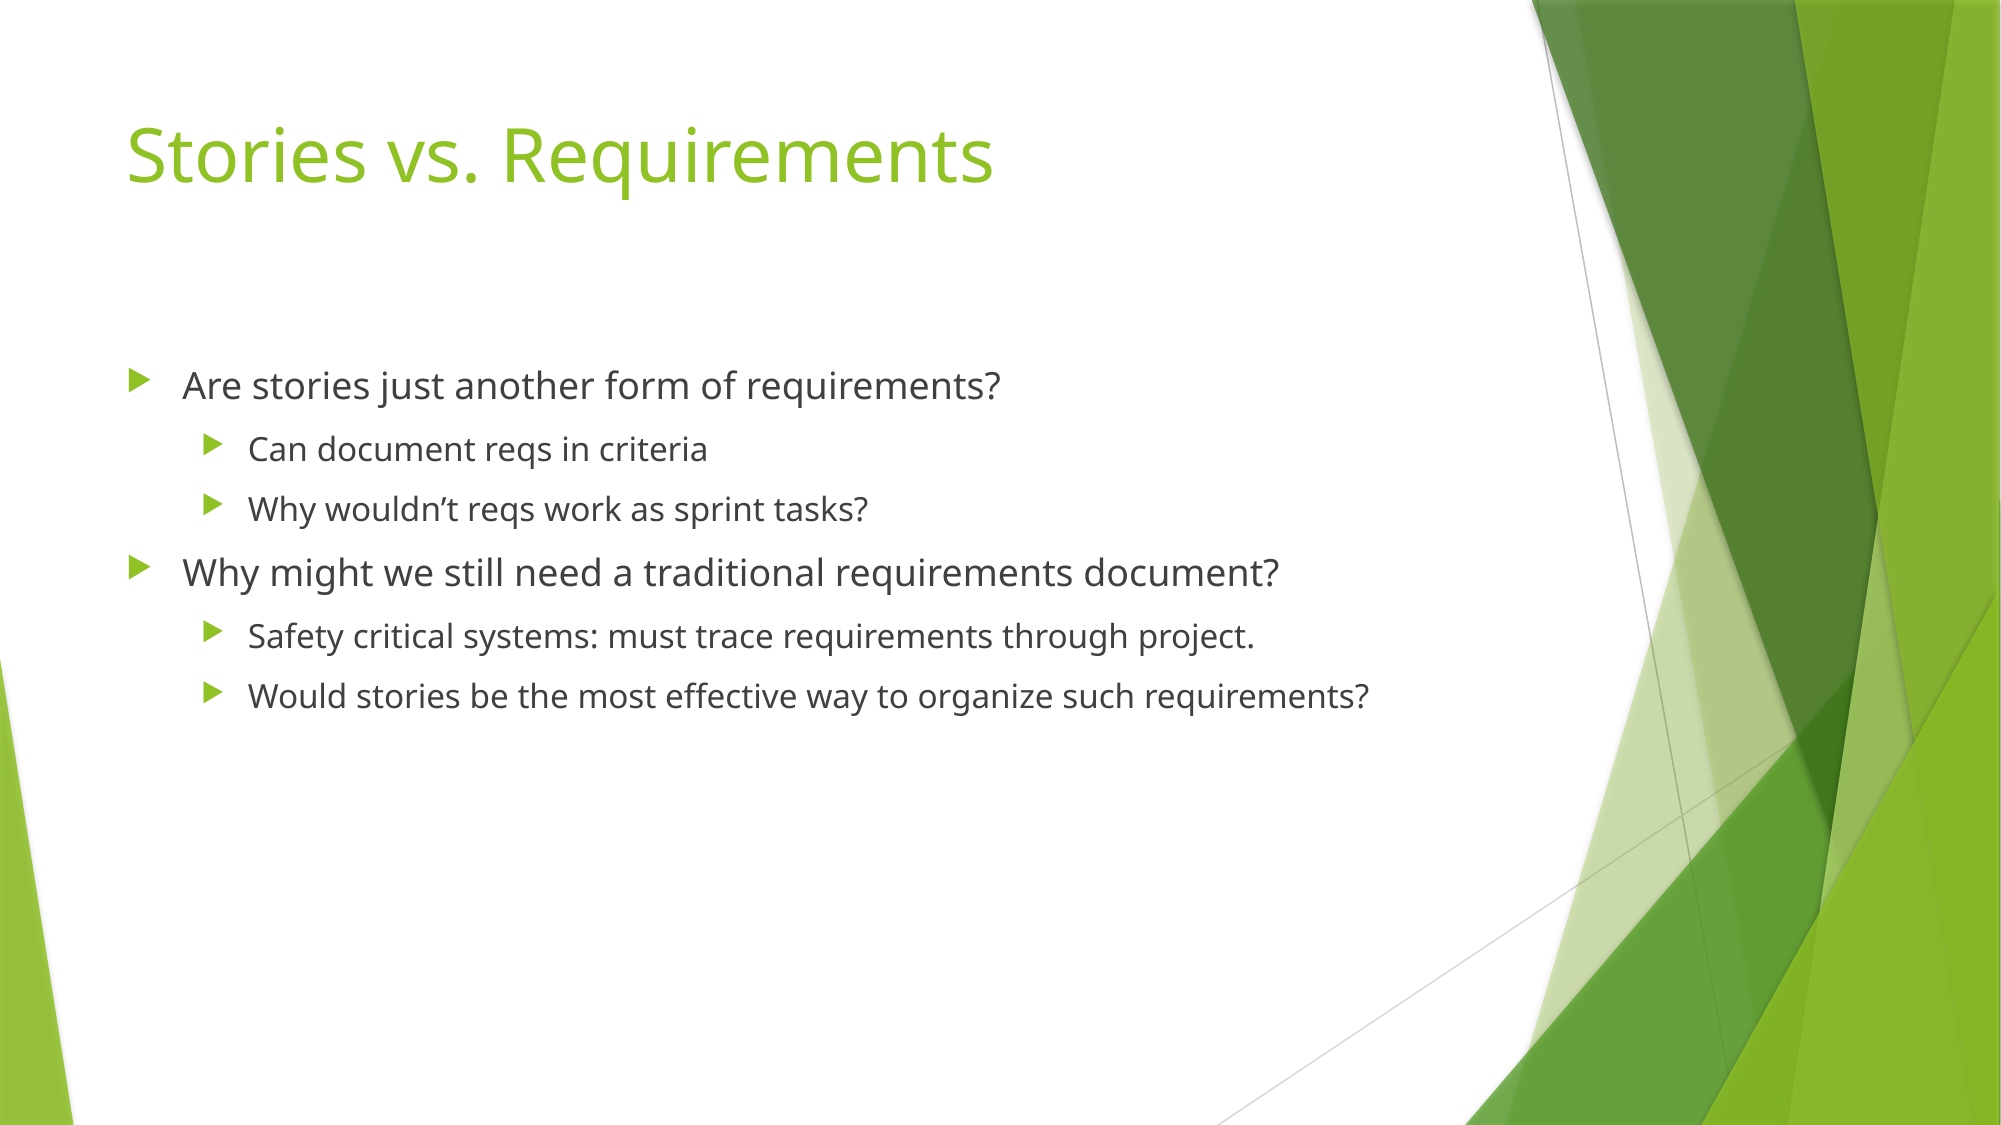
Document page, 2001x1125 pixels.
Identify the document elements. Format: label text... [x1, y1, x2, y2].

list Are stories just another form of requirements? Can document reqs in criteria Why wouldn’t reqs work as sprint tasks? Why might we still need a traditional requirements document? Safety critical systems: must trace requirements through project. Would stories be the most effective way to organize such requirements? [111, 354, 1522, 992]
title Stories vs. Requirements [111, 99, 1522, 317]
